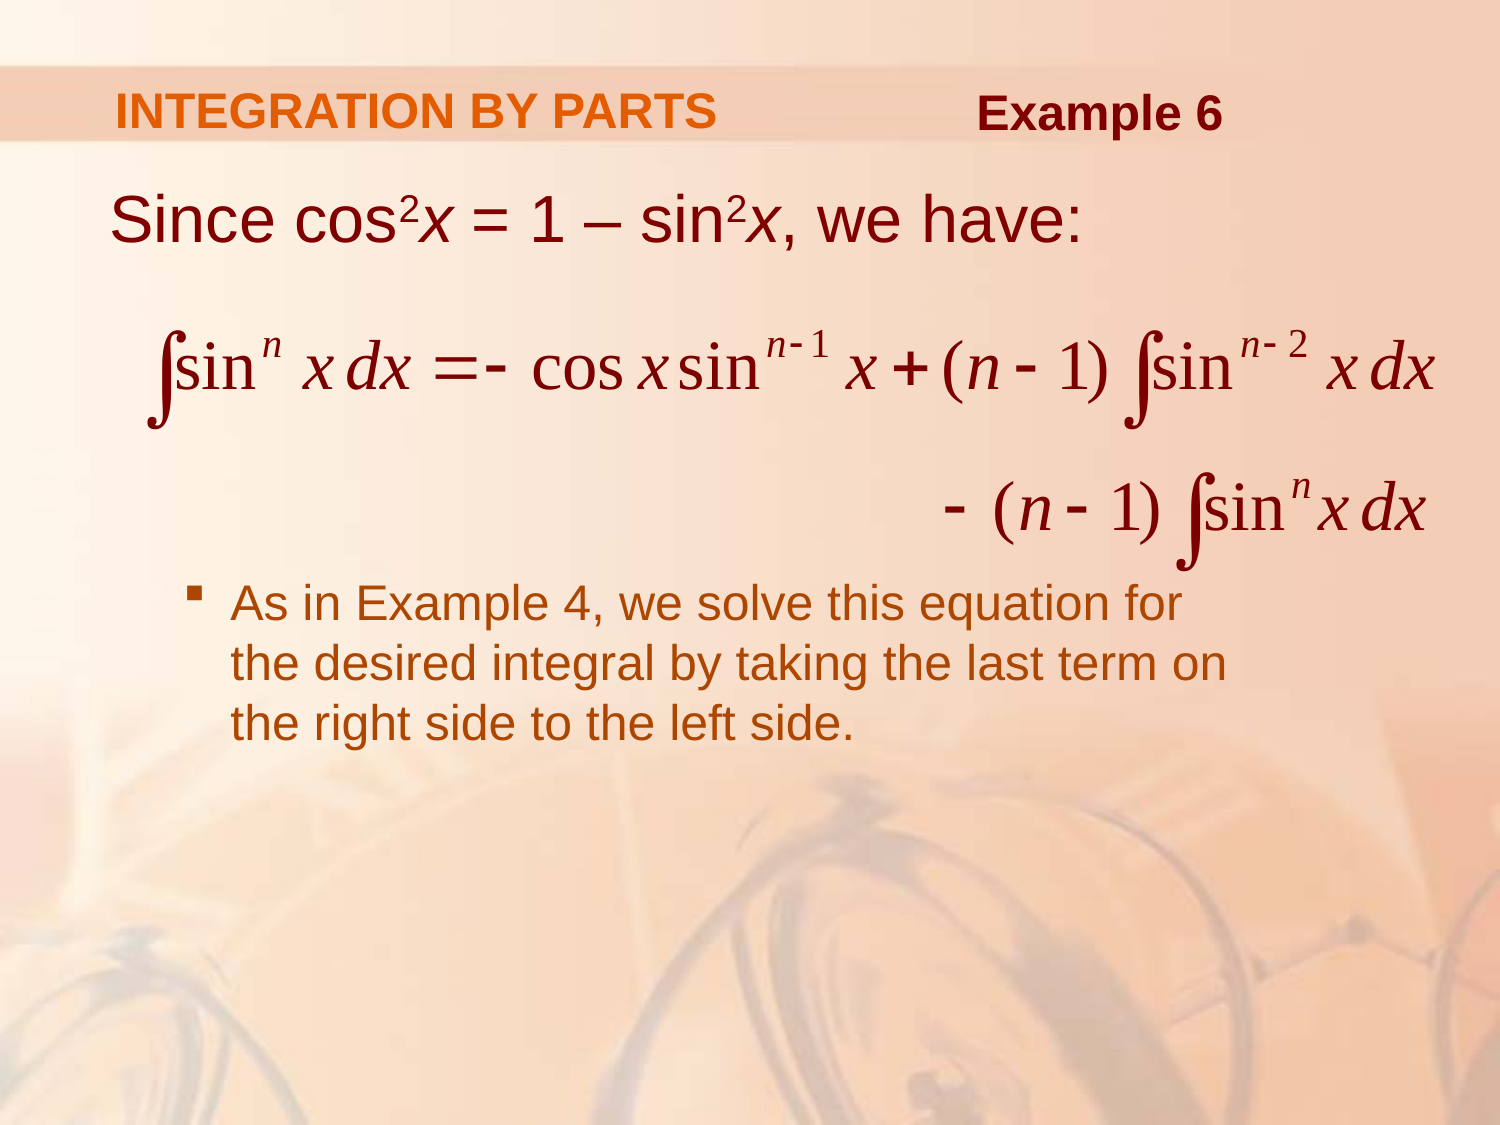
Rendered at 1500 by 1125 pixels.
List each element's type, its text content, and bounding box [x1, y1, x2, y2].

picture [0, 0, 1500, 1125]
text_box Example 6 [961, 72, 1425, 148]
title INTEGRATION BY PARTS [99, 60, 975, 157]
list Since cos2x = 1 – sin2x, we have: As in Example 4, we solve this equation for the desired integral by taking the last term on the right side to the left side. [93, 144, 1500, 1107]
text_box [124, 306, 1450, 578]
